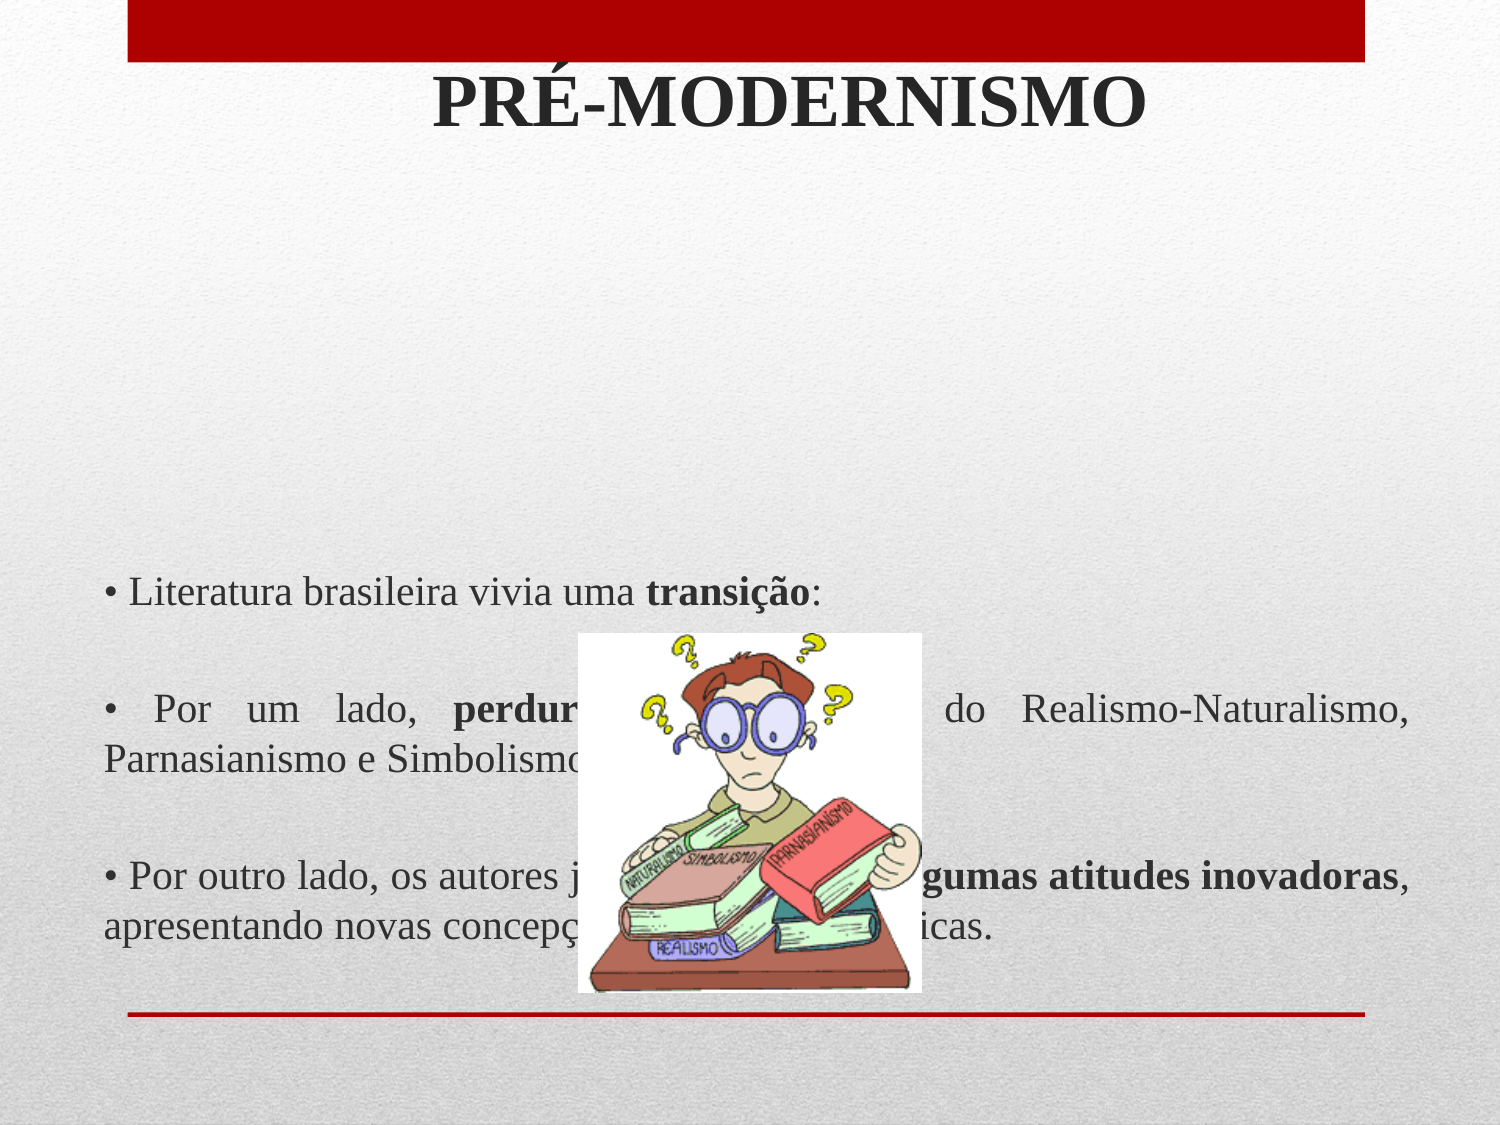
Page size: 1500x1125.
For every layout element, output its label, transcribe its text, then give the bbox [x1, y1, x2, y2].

title PRÉ-MODERNISMO [171, 42, 1412, 149]
picture [577, 632, 923, 994]
list • Literatura brasileira vivia uma transição: • Por um lado, perdurava a influência do Realismo-Naturalismo, Parnasianismo e Simbolismo. • Por outro lado, os autores já demonstravam algumas atitudes inovadoras, apresentando novas concepções estéticas e temáticas. [75, 184, 1425, 1107]
